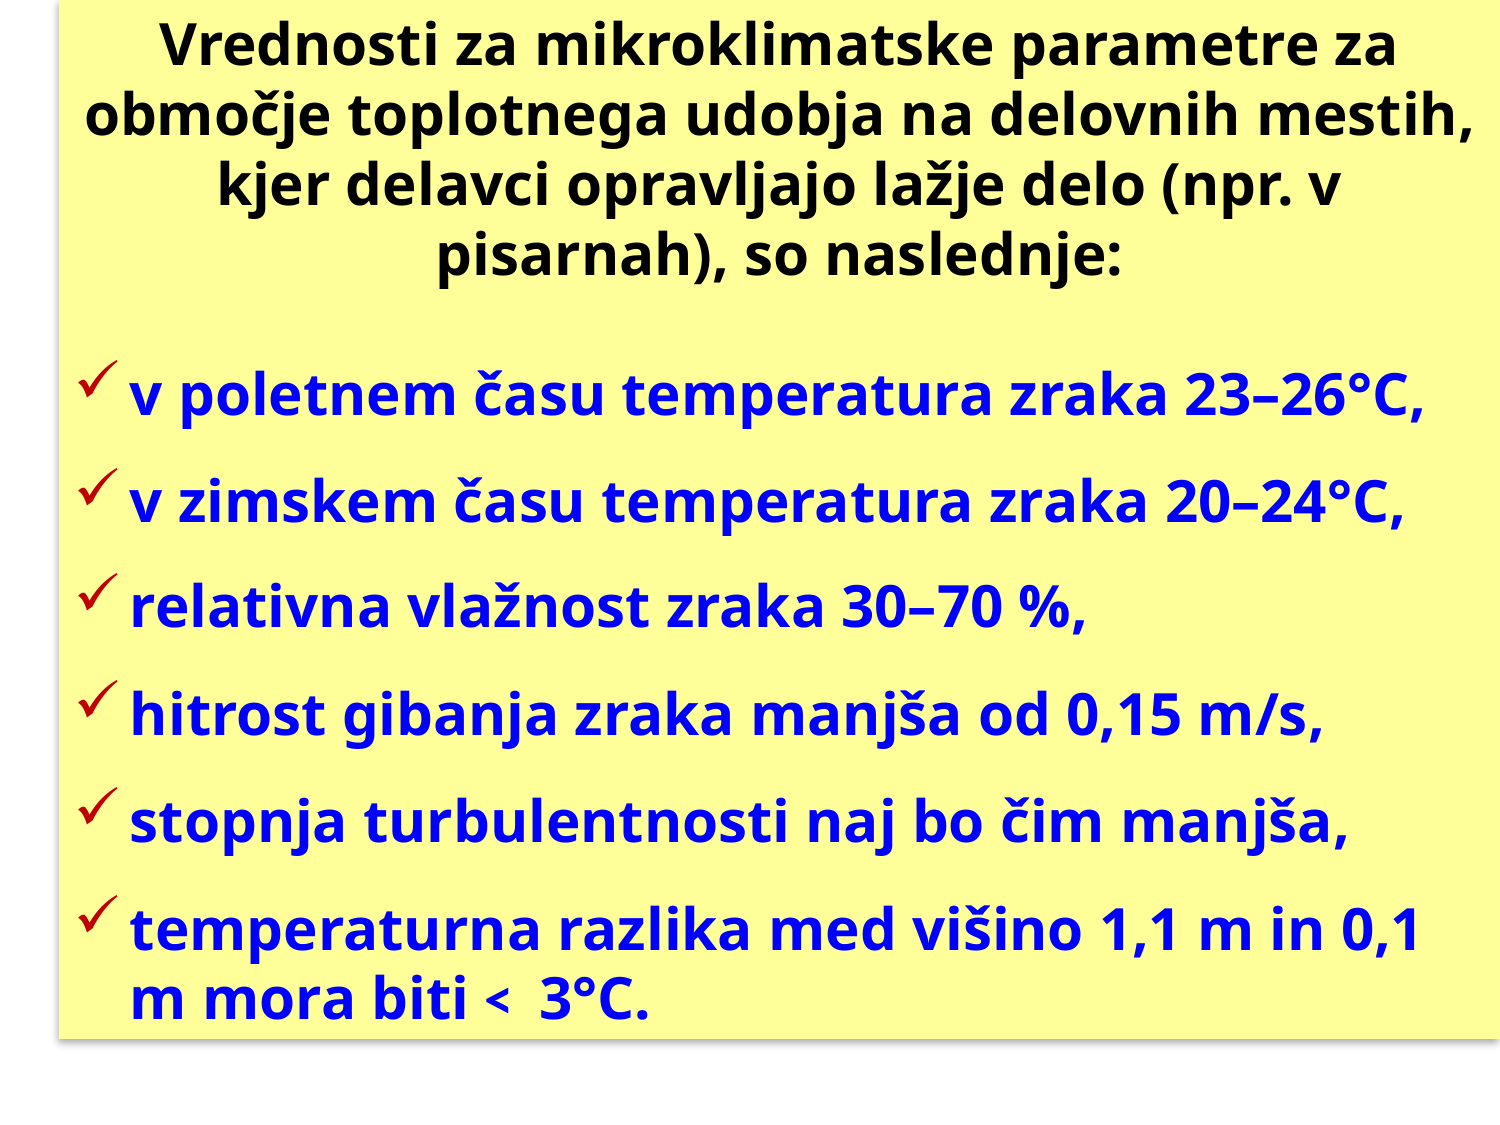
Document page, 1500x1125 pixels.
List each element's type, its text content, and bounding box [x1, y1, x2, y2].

text_box Vrednosti za mikroklimatske parametre za območje toplotnega udobja na delovnih mestih, kjer delavci opravljajo lažje delo (npr. v pisarnah), so naslednje: v poletnem času temperatura zraka 23–26°C, v zimskem času temperatura zraka 20–24°C, relativna vlažnost zraka 30–70 %, hitrost gibanja zraka manjša od 0,15 m/s, stopnja turbulentnosti naj bo čim manjša, temperaturna razlika med višino 1,1 m in 0,1 m mora biti < 3°C. [58, 0, 1500, 1040]
